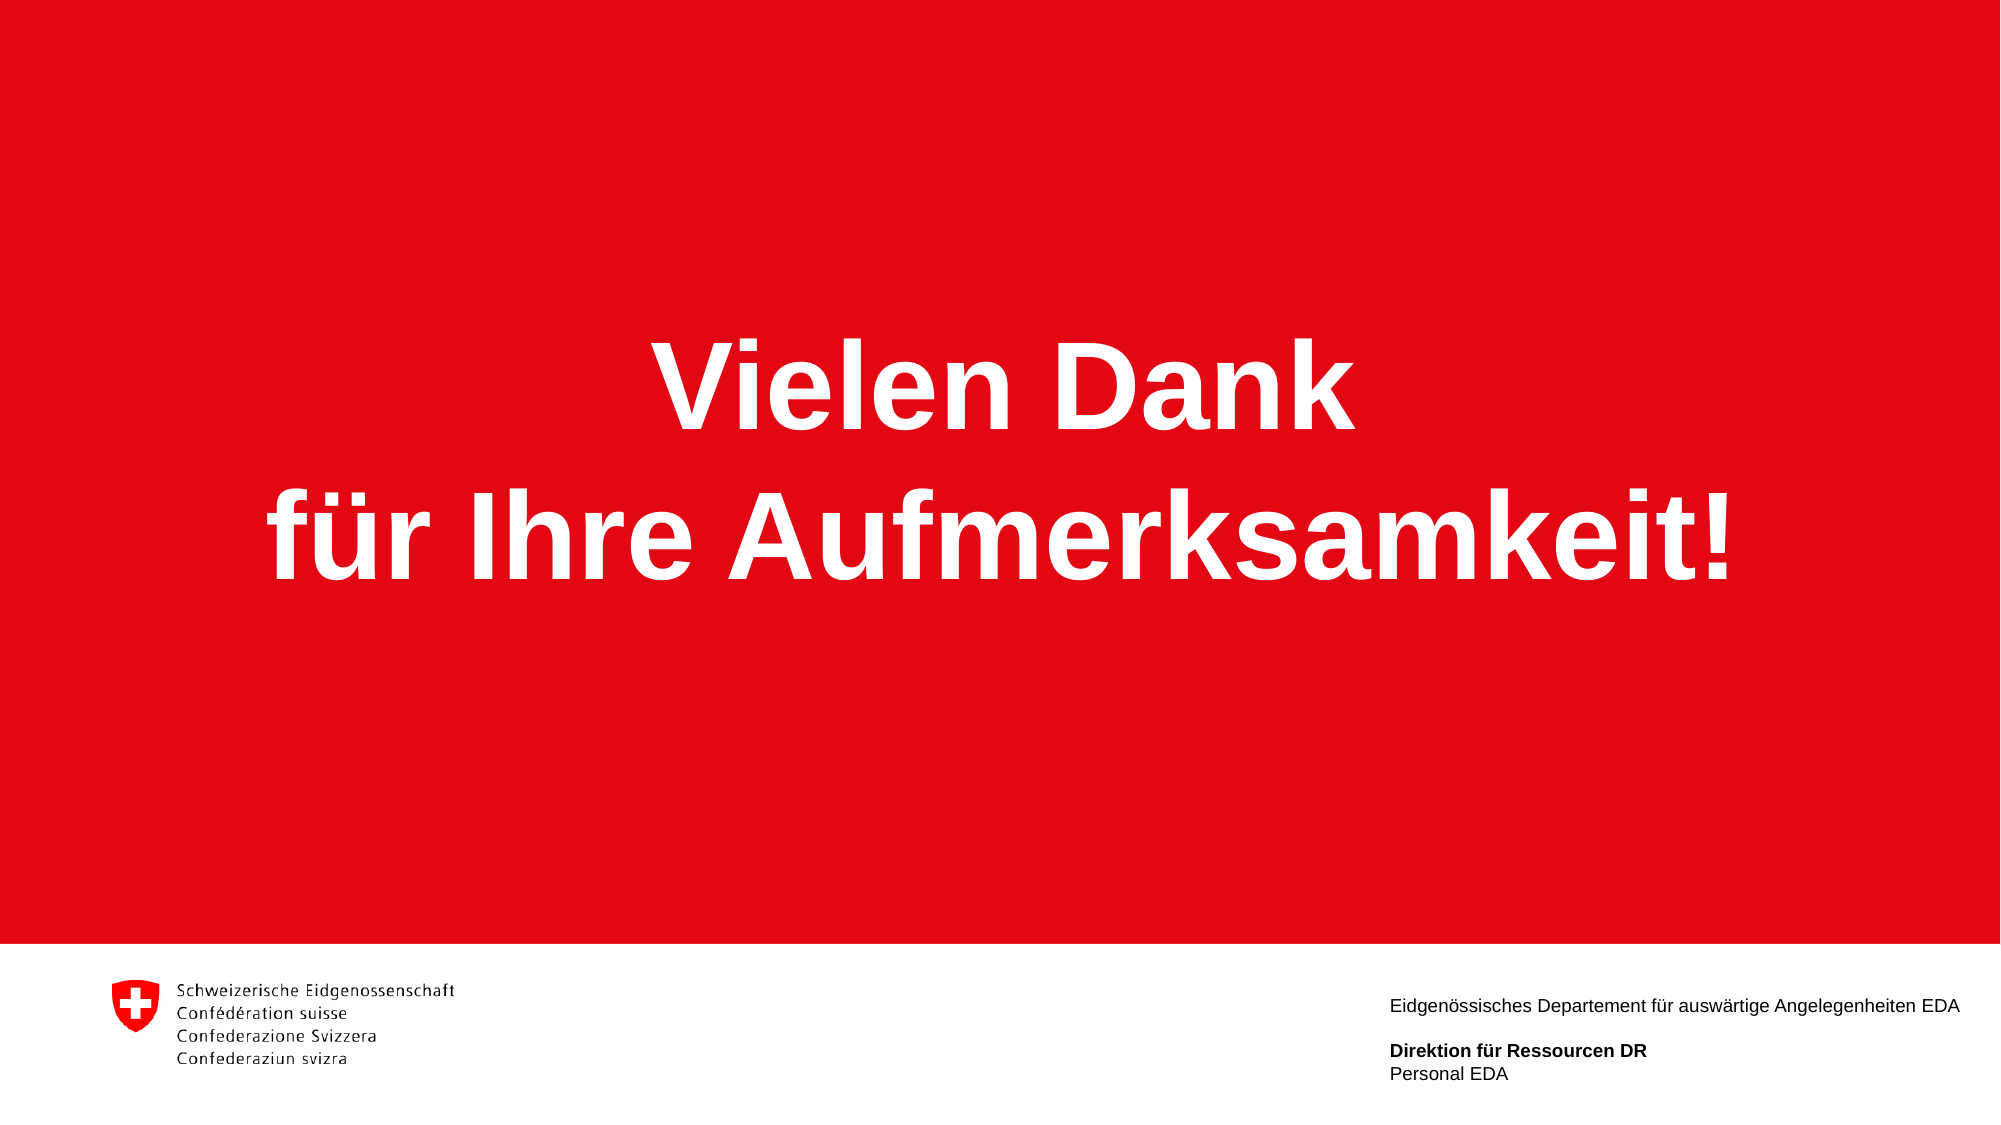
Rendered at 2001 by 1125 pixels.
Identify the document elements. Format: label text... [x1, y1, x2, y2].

picture [112, 980, 454, 1064]
text_box Vielen Dank für Ihre Aufmerksamkeit! [152, 297, 1855, 581]
